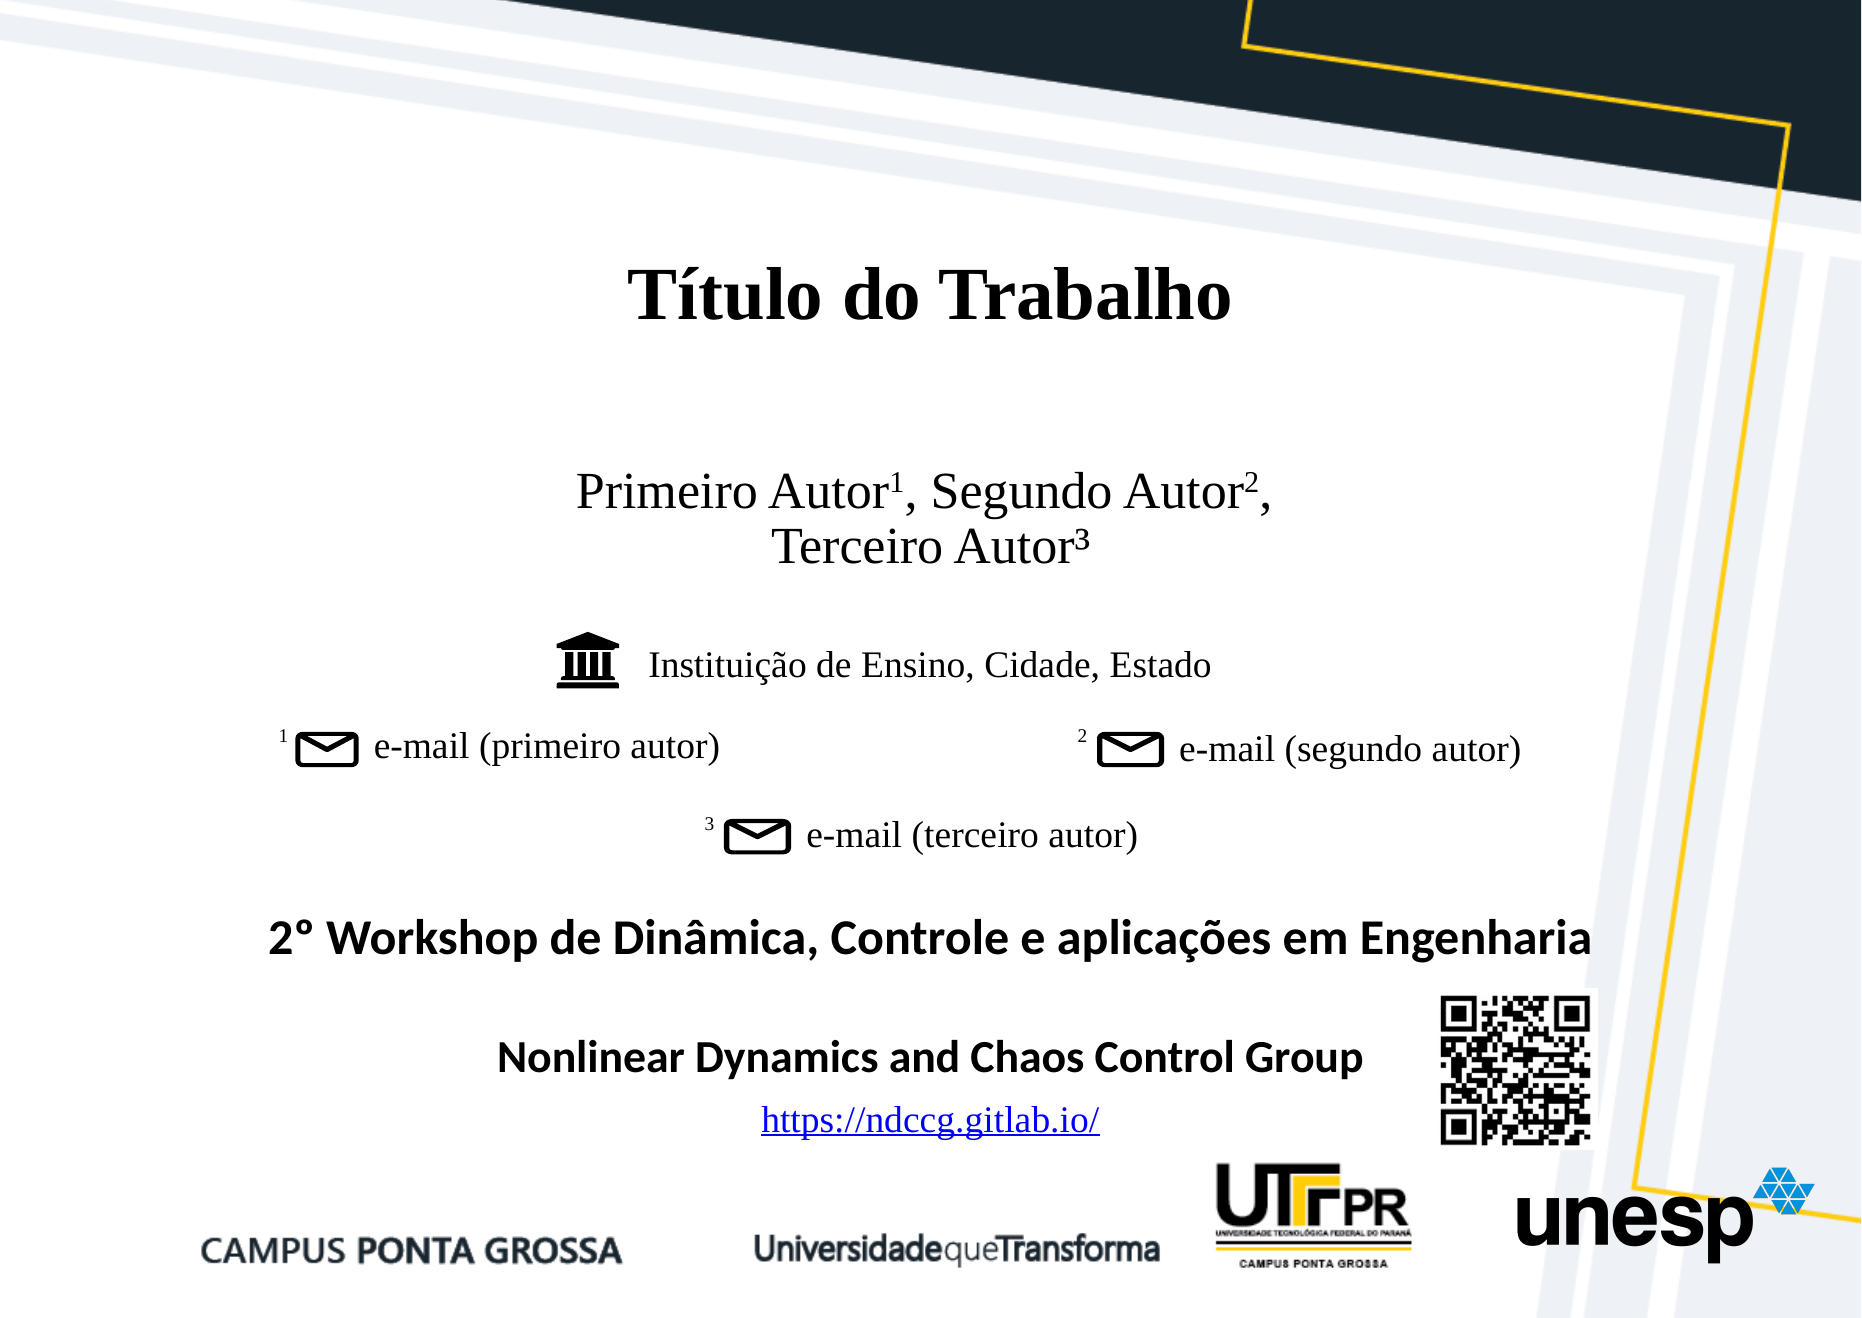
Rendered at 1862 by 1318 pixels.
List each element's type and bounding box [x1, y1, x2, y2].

text_box [263, 711, 1598, 866]
text_box [0, 0, 1862, 1318]
text_box [396, 629, 1465, 694]
text_box [469, 1018, 1392, 1150]
